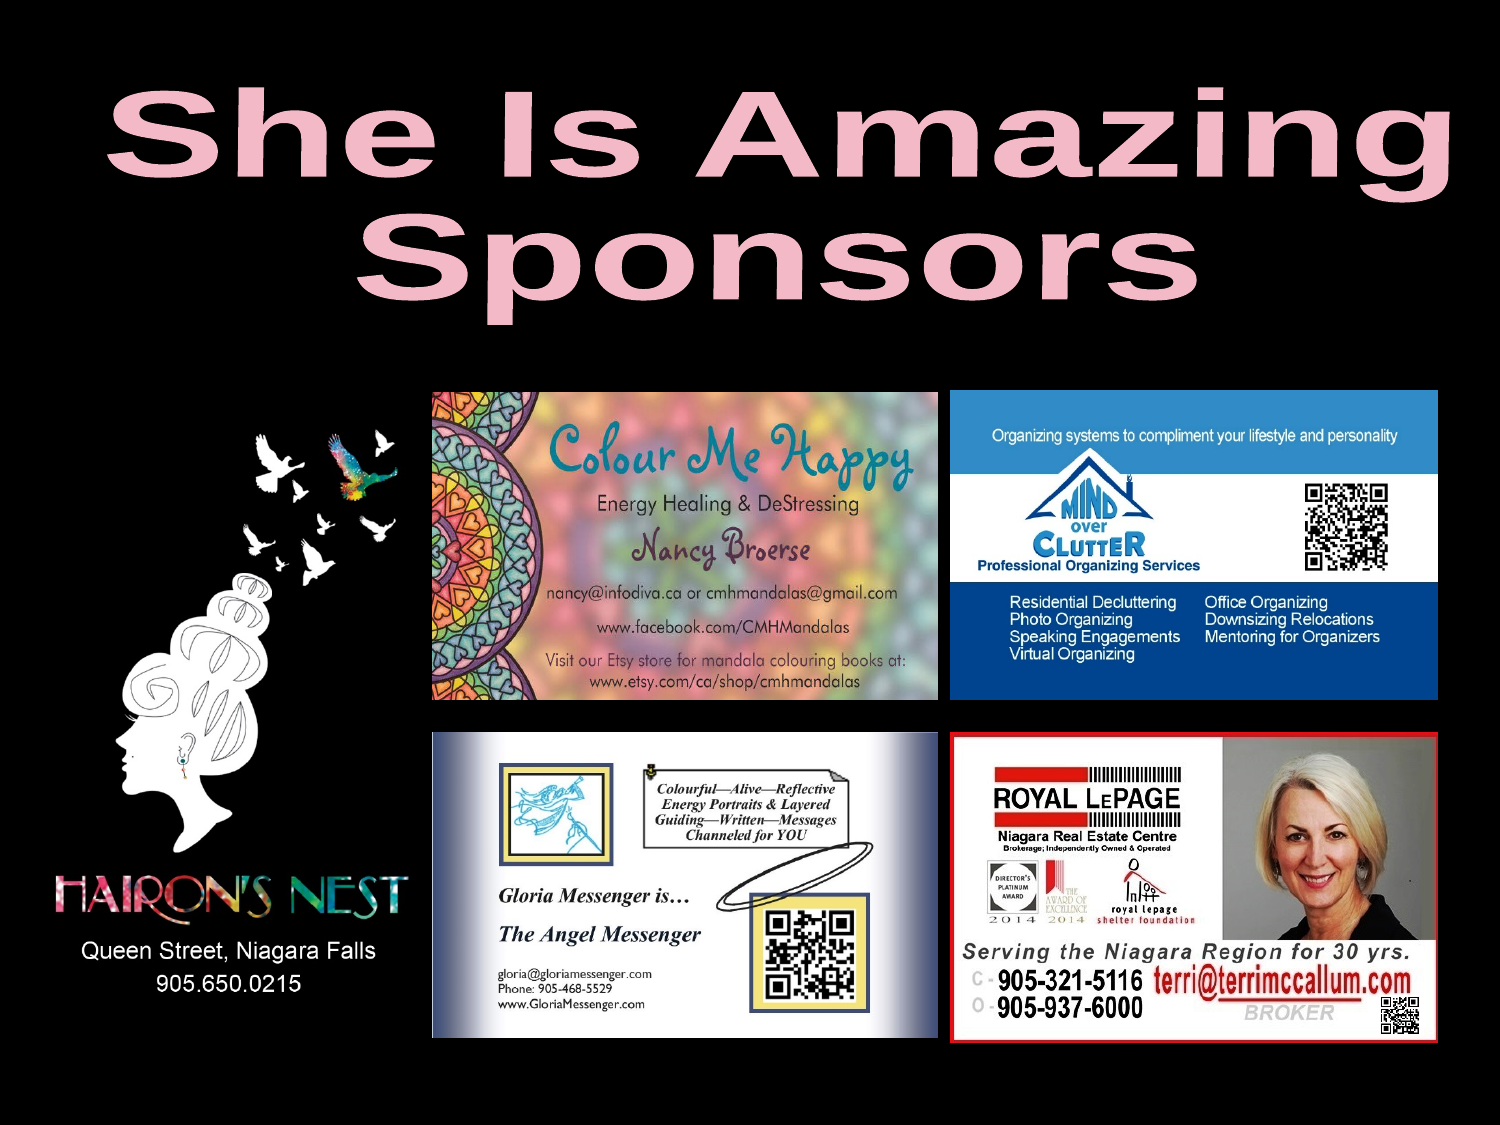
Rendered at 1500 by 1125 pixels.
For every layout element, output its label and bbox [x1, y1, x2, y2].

picture [949, 389, 1438, 701]
text_box [949, 732, 1438, 1043]
picture [12, 391, 938, 1038]
